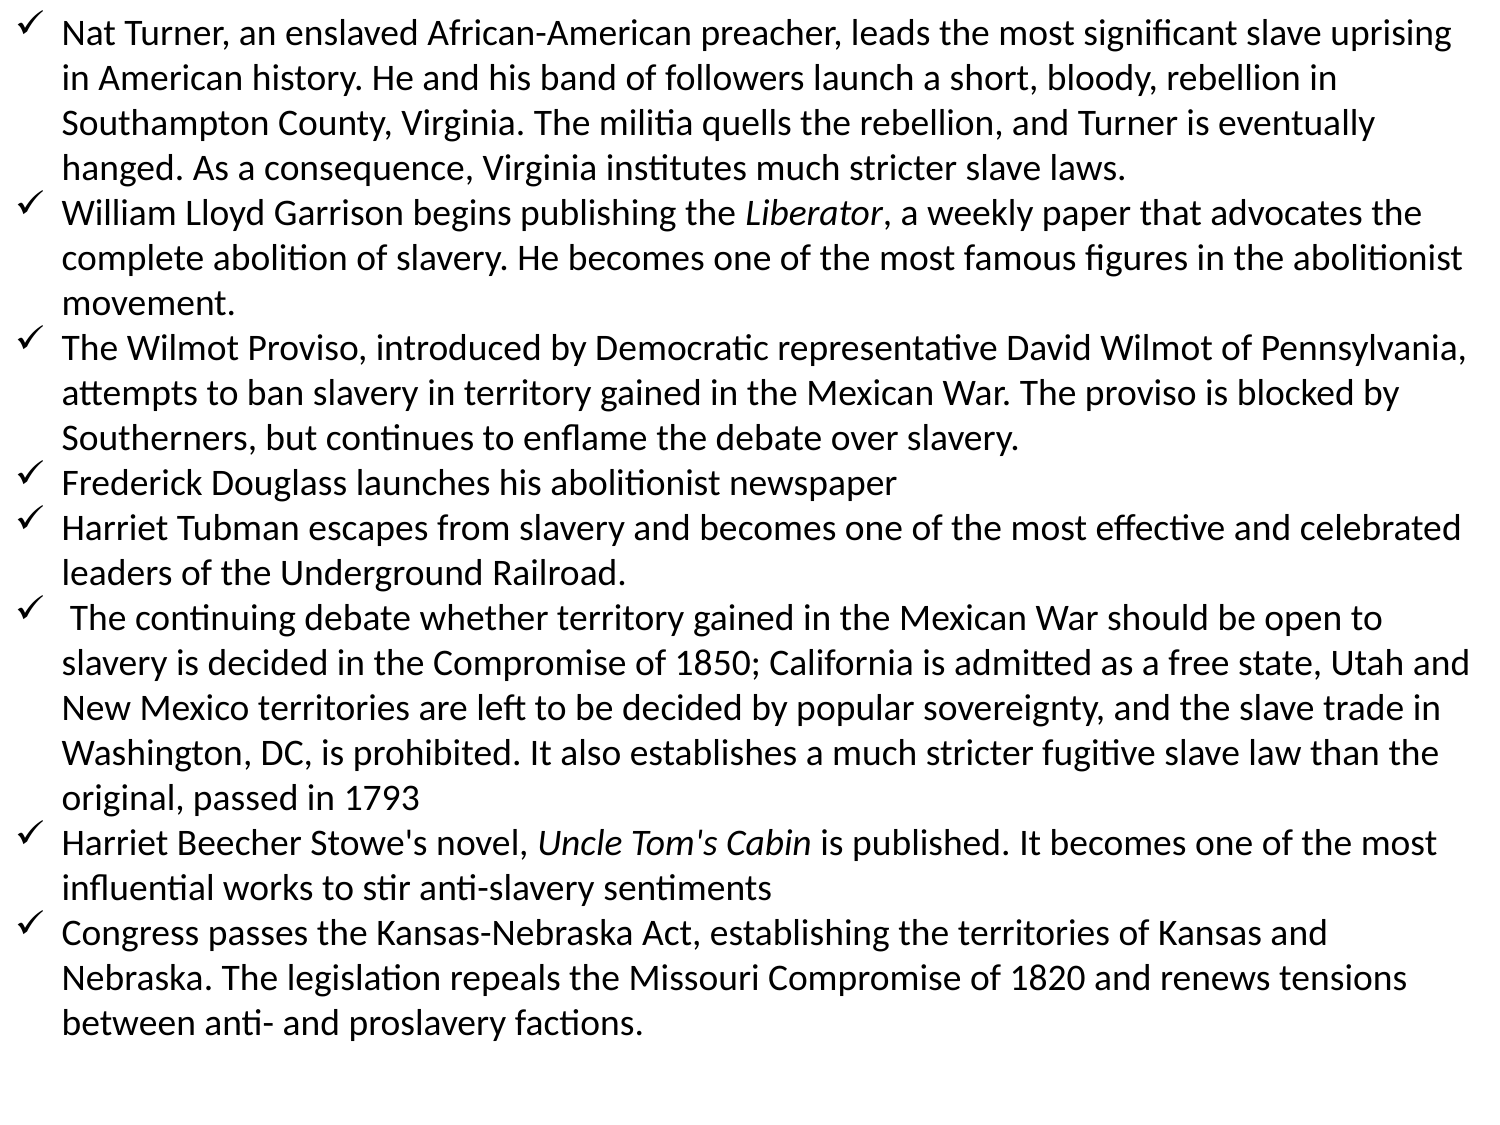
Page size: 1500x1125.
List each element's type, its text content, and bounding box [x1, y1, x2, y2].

text_box Nat Turner, an enslaved African-American preacher, leads the most significant slave uprising in American history. He and his band of followers launch a short, bloody, rebellion in Southampton County, Virginia. The militia quells the rebellion, and Turner is eventually hanged. As a consequence, Virginia institutes much stricter slave laws. William Lloyd Garrison begins publishing the Liberator, a weekly paper that advocates the complete abolition of slavery. He becomes one of the most famous figures in the abolitionist movement. The Wilmot Proviso, introduced by Democratic representative David Wilmot of Pennsylvania, attempts to ban slavery in territory gained in the Mexican War. The proviso is blocked by Southerners, but continues to enflame the debate over slavery. Frederick Douglass launches his abolitionist newspaper Harriet Tubman escapes from slavery and becomes one of the most effective and celebrated leaders of the Underground Railroad. The continuing debate whether territory gained in the Mexican War should be open to slavery is decided in the Compromise of 1850; California is admitted as a free state, Utah and New Mexico territories are left to be decided by popular sovereignty, and the slave trade in Washington, DC, is prohibited. It also establishes a much stricter fugitive slave law than the original, passed in 1793 Harriet Beecher Stowe's novel, Uncle Tom's Cabin is published. It becomes one of the most influential works to stir anti-slavery sentiments Congress passes the Kansas-Nebraska Act, establishing the territories of Kansas and Nebraska. The legislation repeals the Missouri Compromise of 1820 and renews tensions between anti- and proslavery factions. [0, 0, 1500, 1125]
